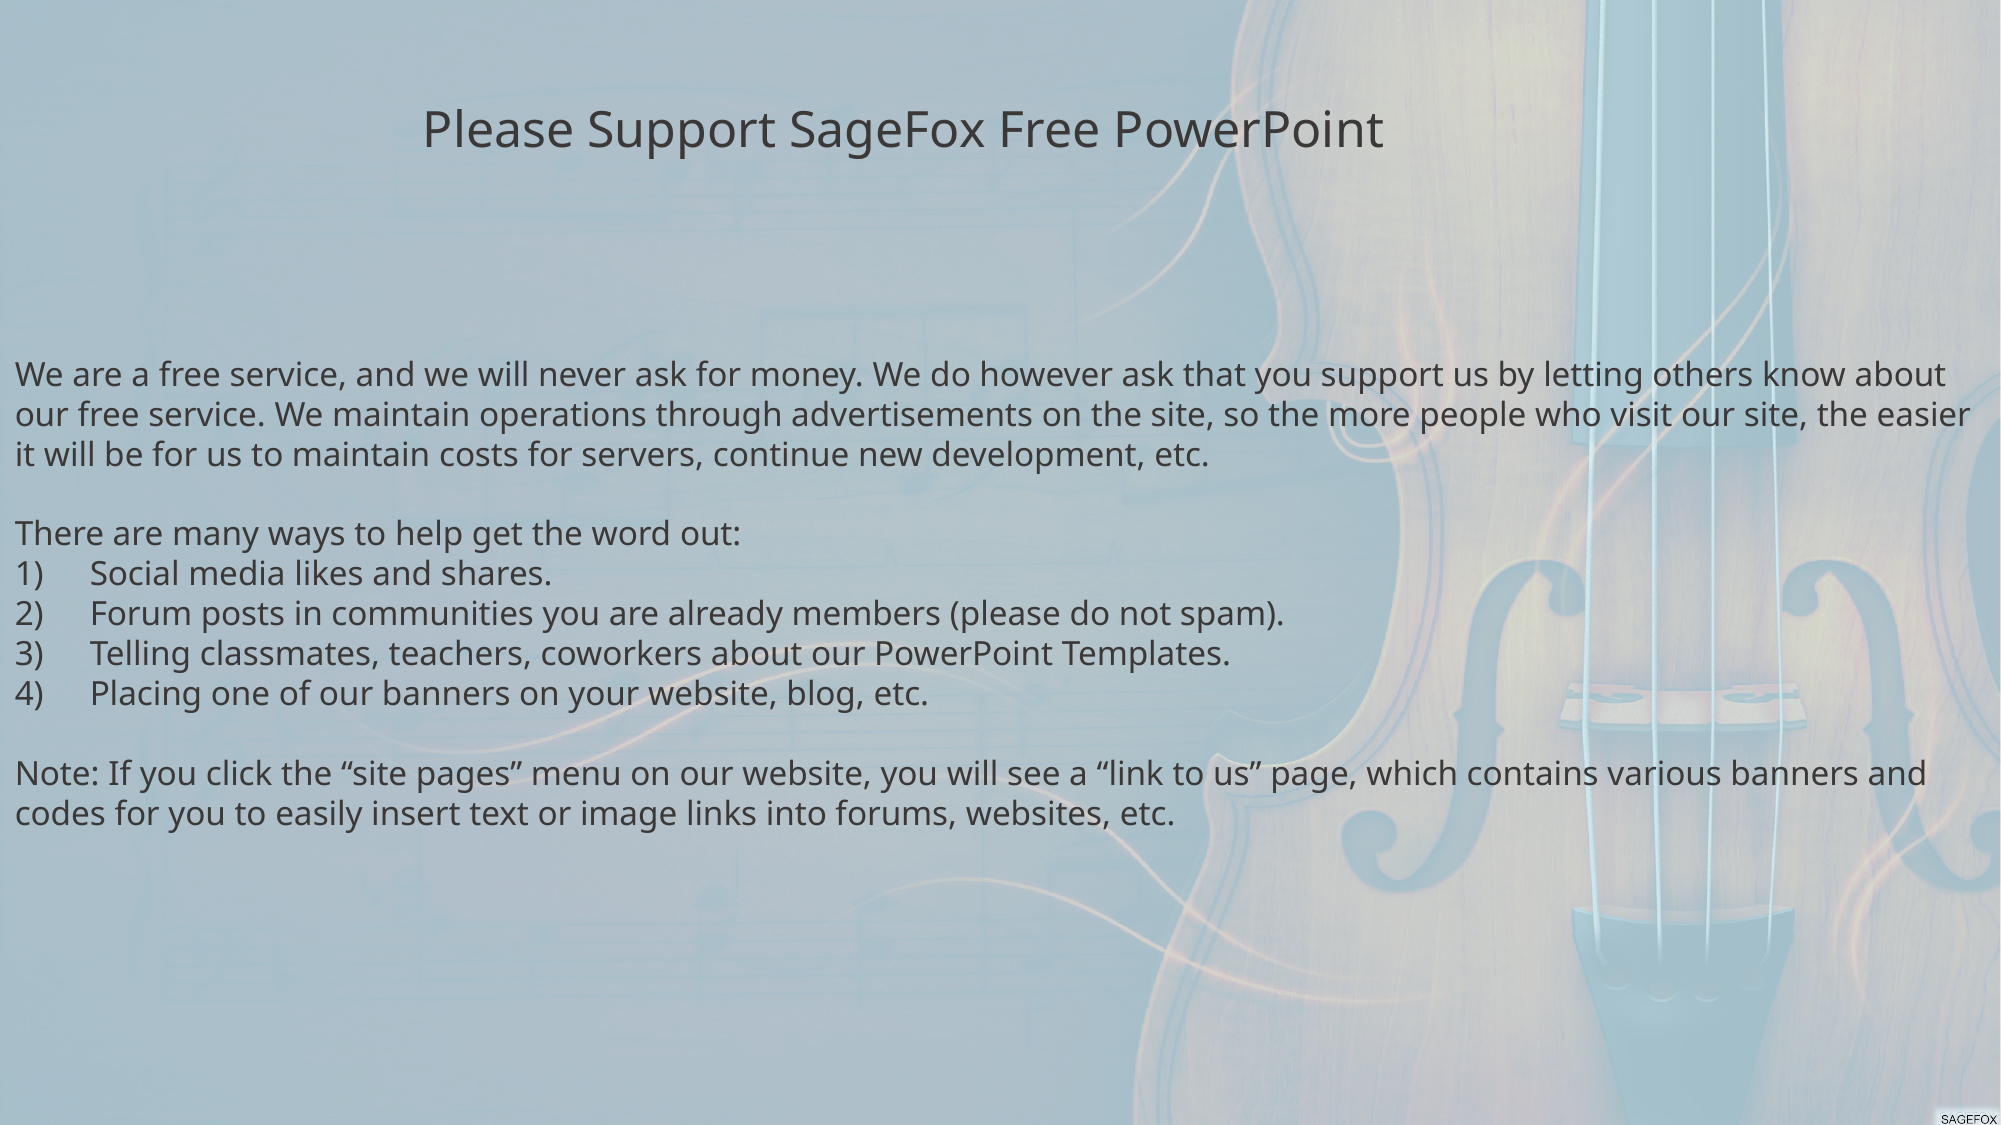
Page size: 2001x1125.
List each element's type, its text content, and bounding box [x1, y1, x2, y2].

picture [1938, 1114, 1999, 1125]
title Please Support SageFox Free PowerPoint [363, 72, 1444, 190]
text_box We are a free service, and we will never ask for money. We do however ask that you support us by letting others know about our free service. We maintain operations through advertisements on the site, so the more people who visit our site, the easier it will be for us to maintain costs for servers, continue new development, etc. There are many ways to help get the word out: Social media likes and shares. Forum posts in communities you are already members (please do not spam). Telling classmates, teachers, coworkers about our PowerPoint Templates. Placing one of our banners on your website, blog, etc. Note: If you click the “site pages” menu on our website, you will see a “link to us” page, which contains various banners and codes for you to easily insert text or image links into forums, websites, etc. [0, 0, 2000, 1125]
